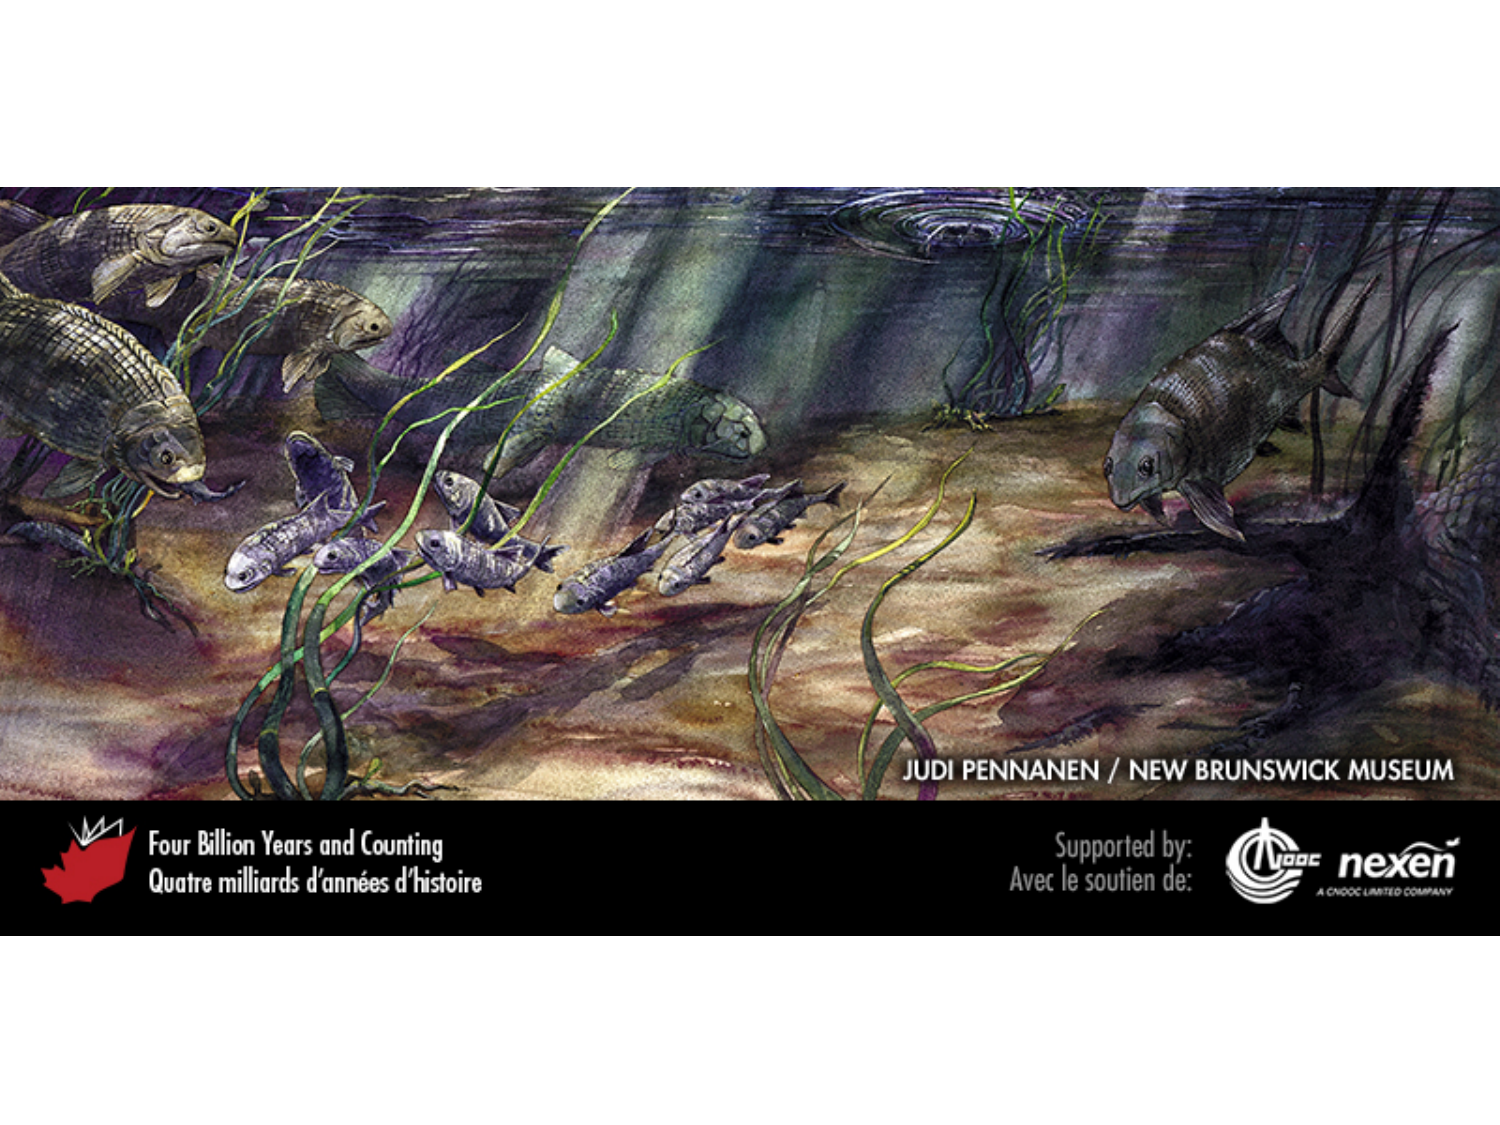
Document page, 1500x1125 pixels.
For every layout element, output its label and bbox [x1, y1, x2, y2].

picture [0, 187, 1500, 936]
